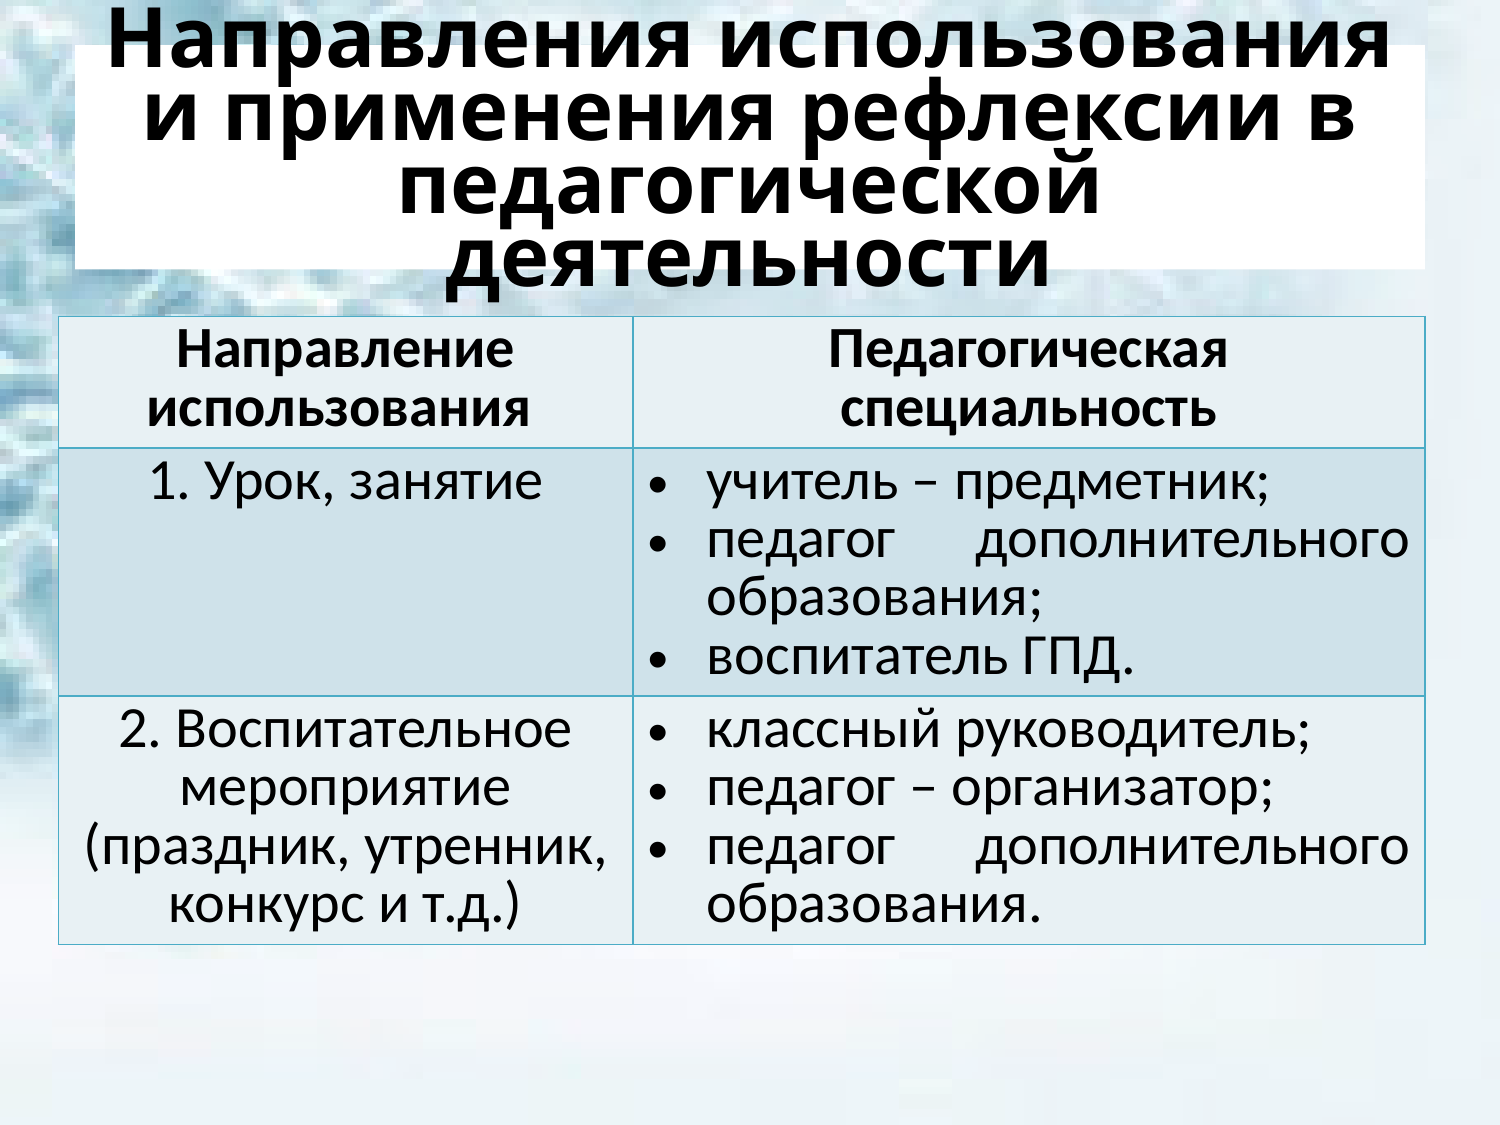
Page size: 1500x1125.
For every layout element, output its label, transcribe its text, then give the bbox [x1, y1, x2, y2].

table_cell учитель – предметник; педагог дополнительного образования; воспитатель ГПД. [634, 449, 1424, 695]
table_cell 1. Урок, занятие [59, 449, 632, 695]
table_cell 2. Воспитательное мероприятие (праздник, утренник, конкурс и т.д.) [59, 697, 632, 944]
table_header Педагогическая специальность [634, 317, 1424, 447]
table_cell классный руководитель; педагог – организатор; педагог дополнительного образования. [634, 697, 1424, 944]
table_header Направление использования [59, 317, 632, 447]
title Направления использования и применения рефлексии в педагогической деятельности [75, 45, 1425, 270]
